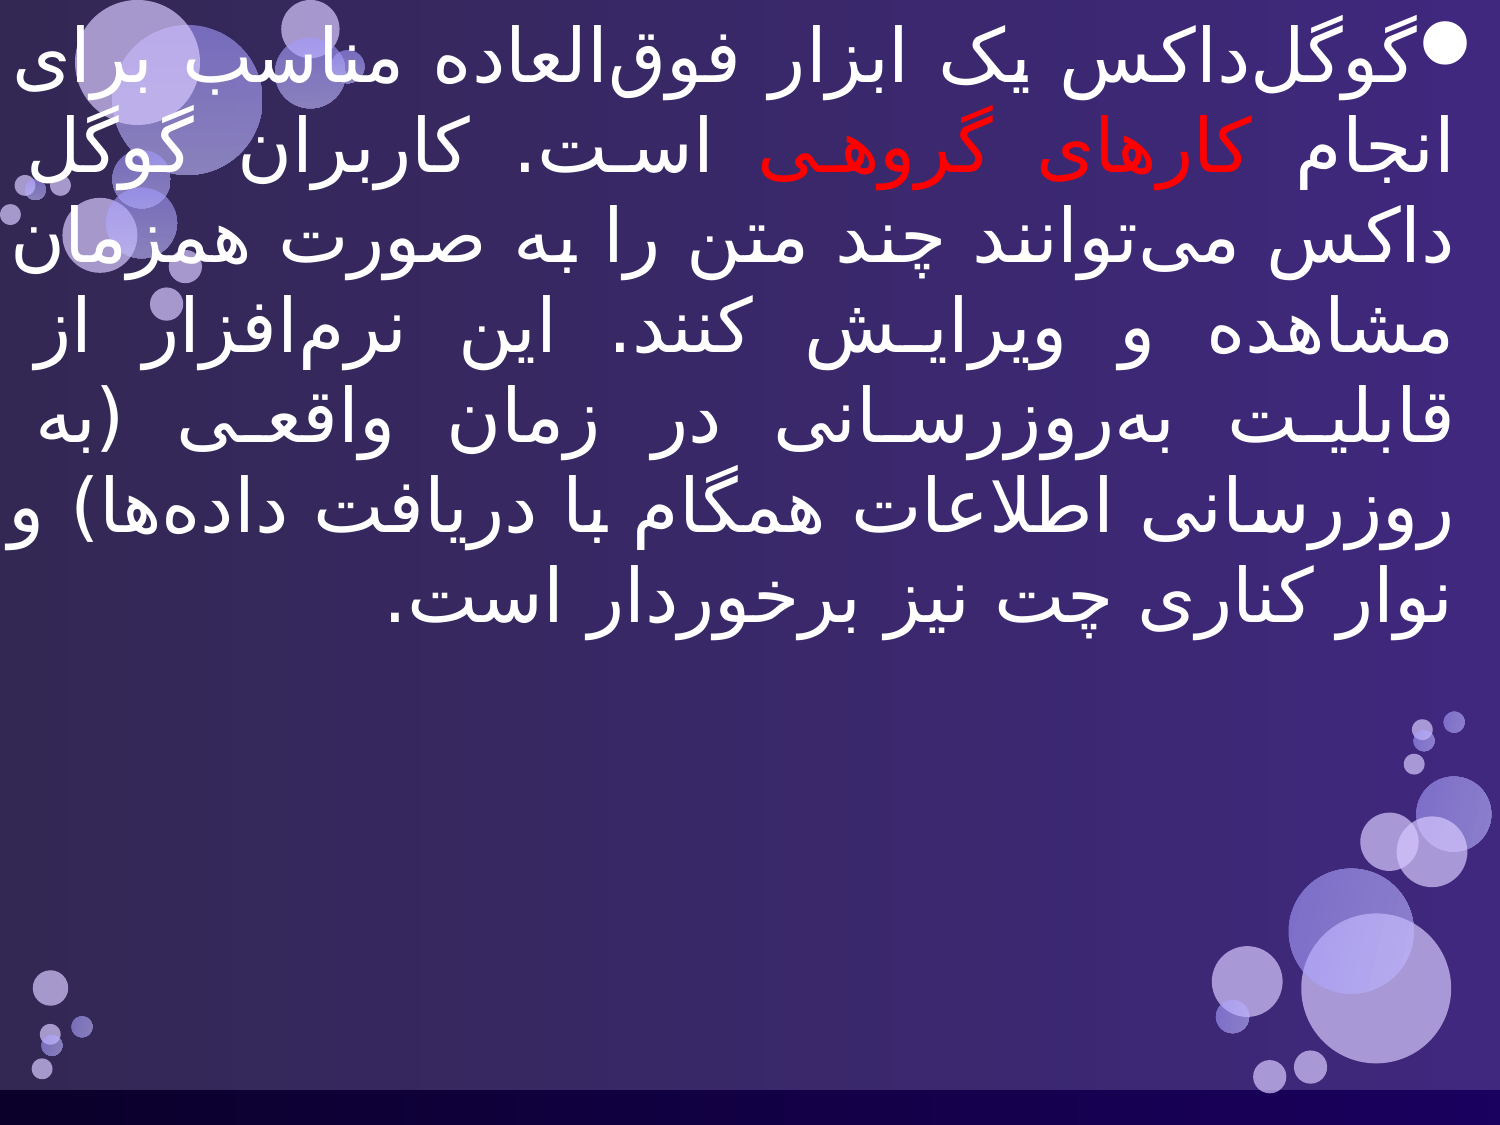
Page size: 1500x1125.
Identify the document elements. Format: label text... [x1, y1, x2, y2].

list گوگل‌داکس یک ابزار فوق‌العاده مناسب برای انجام کارهای گروهی است. کاربران گوگل داکس می‌توانند چند متن را به صورت همزمان مشاهده و ویرایش کنند. این نرم‌افزار از قابلیت به‌روزرسانی در زمان واقعی (به روزرسانی اطلاعات همگام با دریافت داده‌ها) و نوار کناری چت نیز برخوردار است. [0, 0, 1500, 1090]
